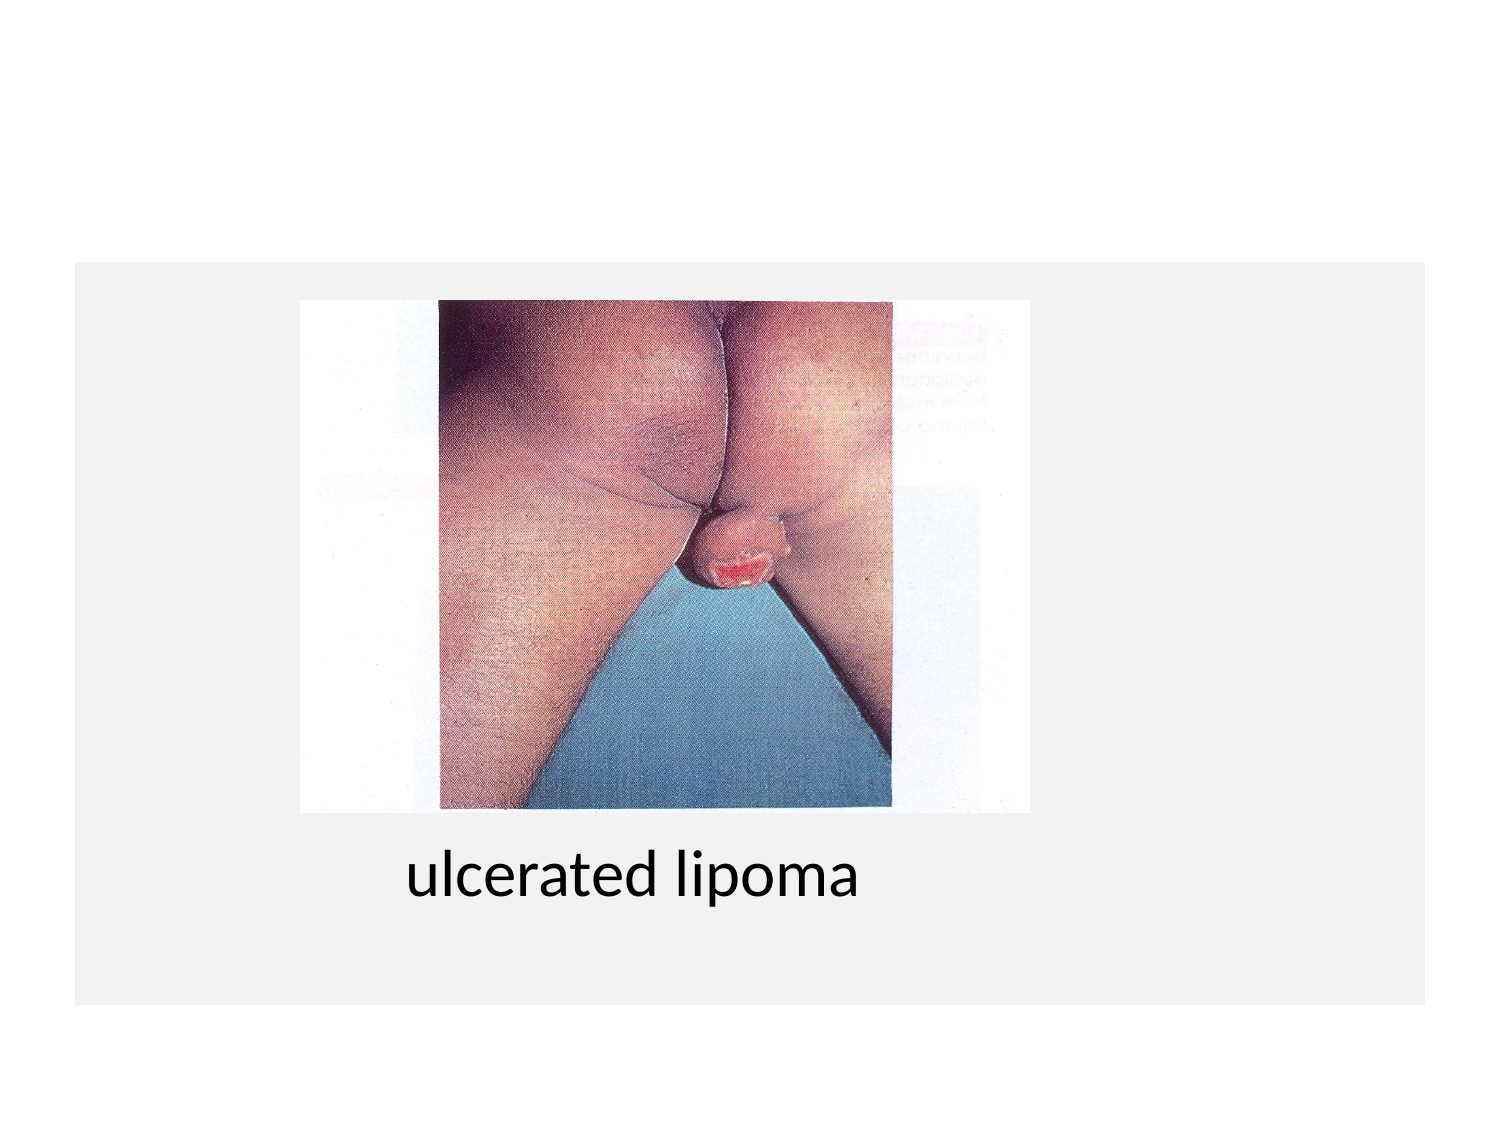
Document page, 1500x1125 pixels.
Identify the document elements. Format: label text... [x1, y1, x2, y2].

list ulcerated lipoma [75, 262, 1425, 1005]
picture [299, 299, 1031, 813]
